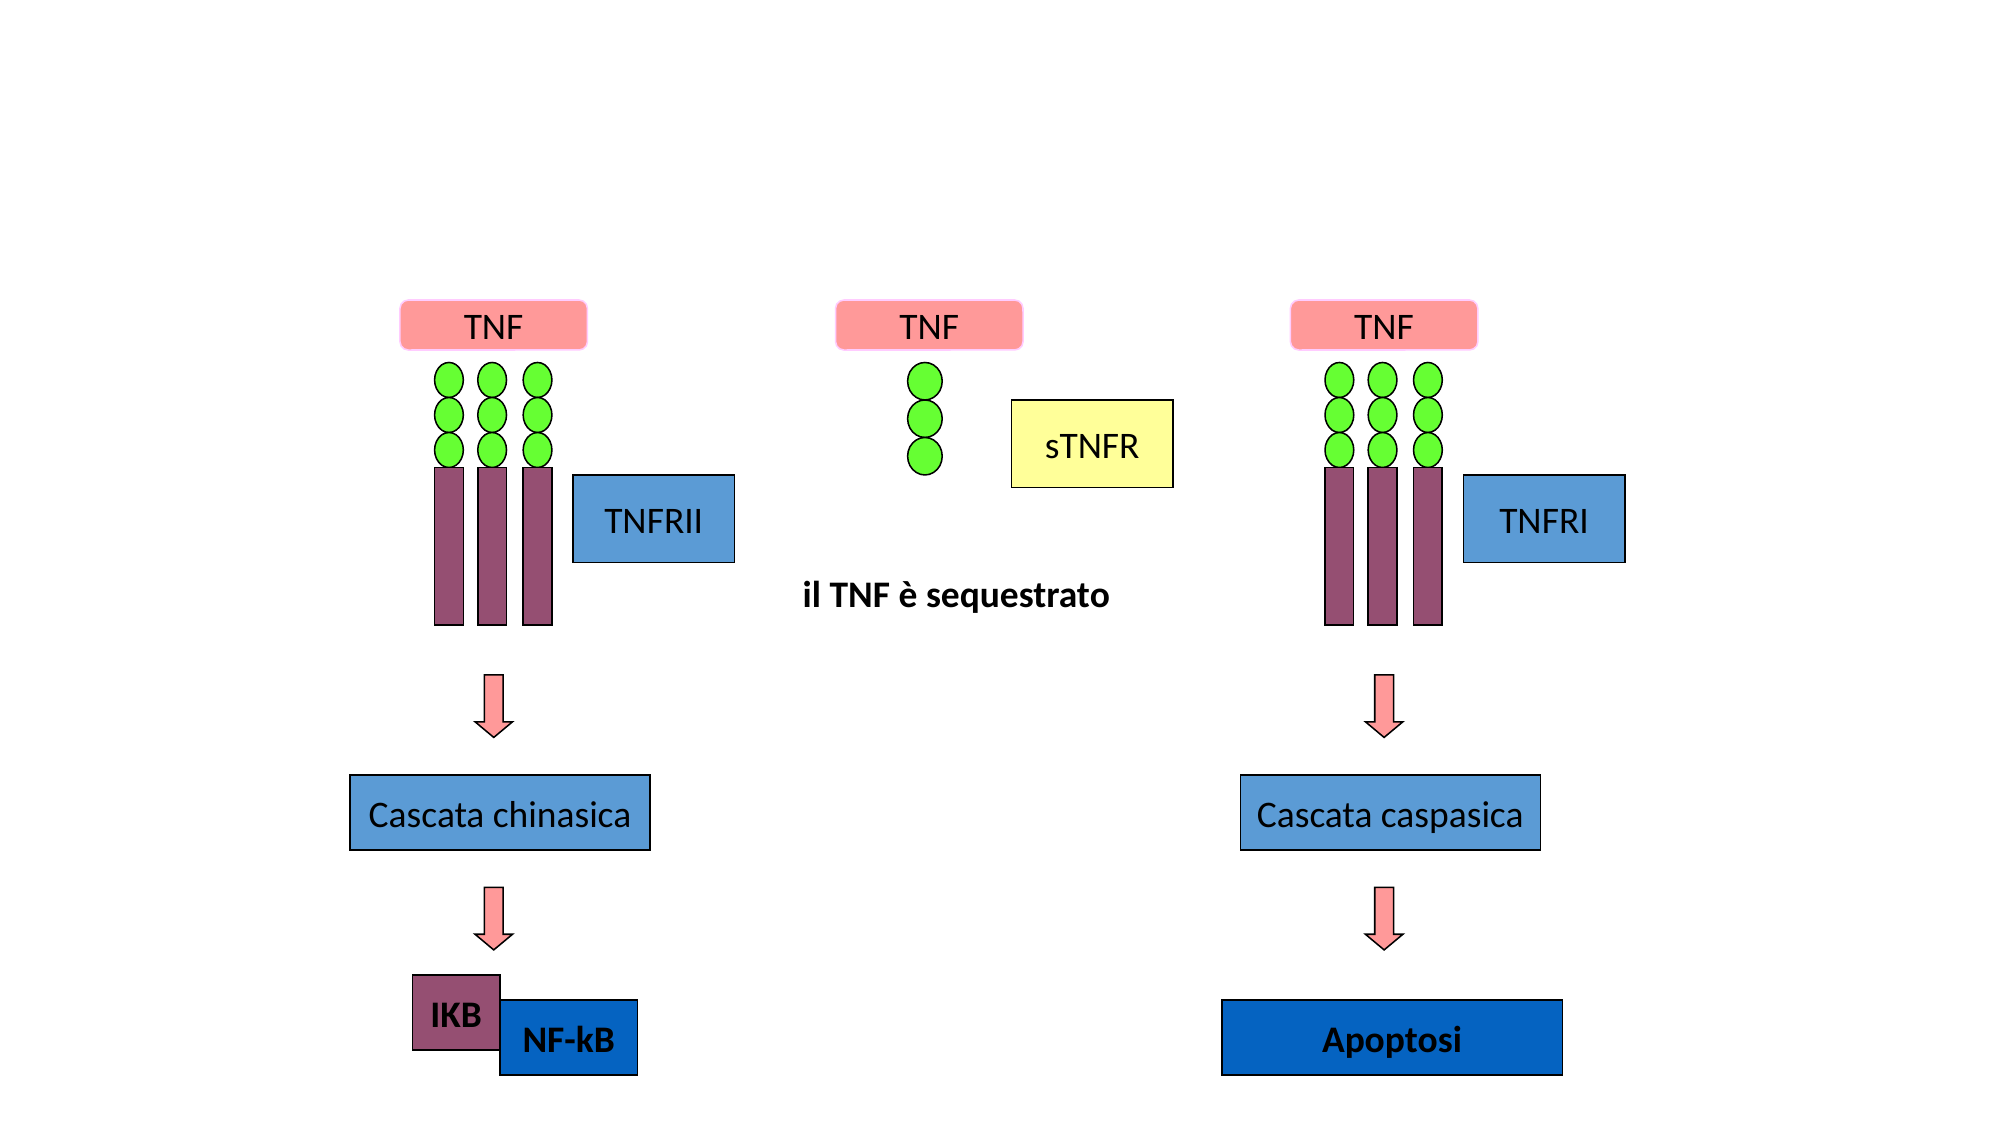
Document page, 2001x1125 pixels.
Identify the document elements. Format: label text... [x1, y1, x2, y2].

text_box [907, 362, 943, 475]
text_box TNF [835, 299, 1024, 351]
text_box TNF [399, 299, 588, 351]
text_box TNFRI [1463, 474, 1625, 563]
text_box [434, 362, 552, 625]
text_box TNFRII [573, 474, 735, 563]
text_box [1365, 887, 1403, 950]
text_box sTNFR [1011, 399, 1174, 488]
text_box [349, 674, 651, 1075]
text_box il TNF è sequestrato [787, 562, 1126, 623]
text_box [1324, 362, 1443, 625]
text_box Apoptosi [1222, 999, 1563, 1075]
text_box Cascata caspasica [1240, 774, 1541, 850]
text_box [1365, 674, 1403, 738]
text_box TNF [1290, 299, 1478, 351]
